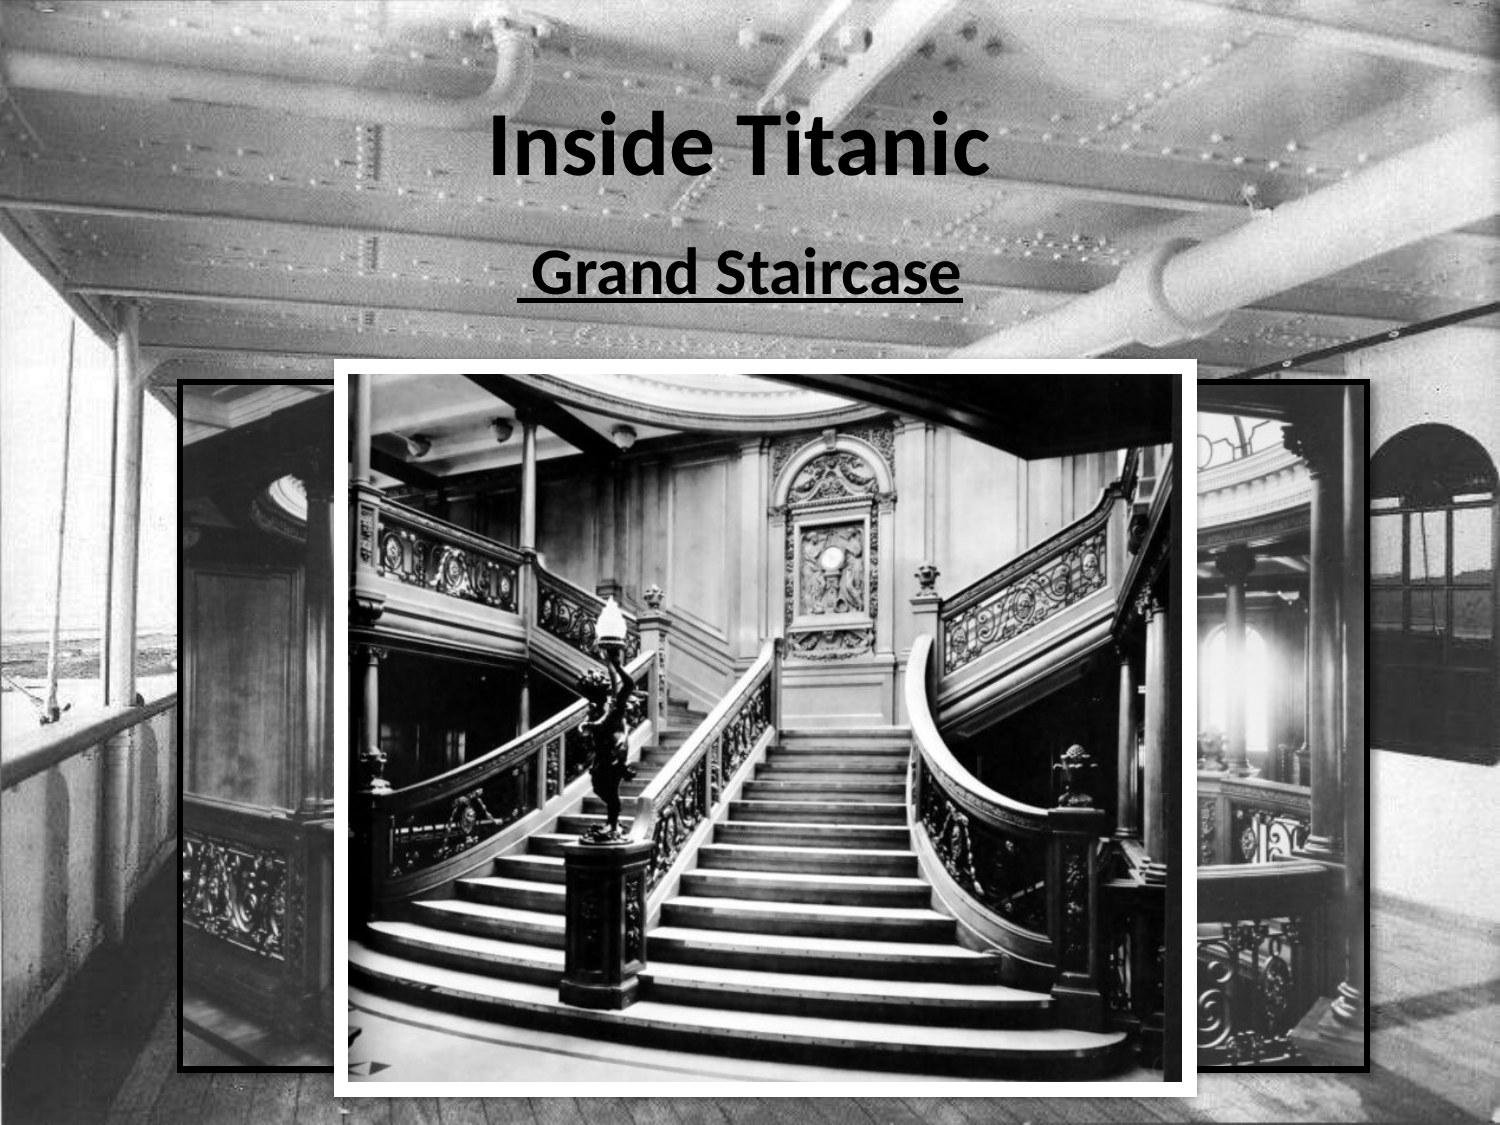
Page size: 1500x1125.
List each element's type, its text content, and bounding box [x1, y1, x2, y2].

title Inside Titanic [75, 45, 1425, 233]
list Grand Staircase [64, 219, 1415, 343]
picture [0, 0, 1500, 1125]
